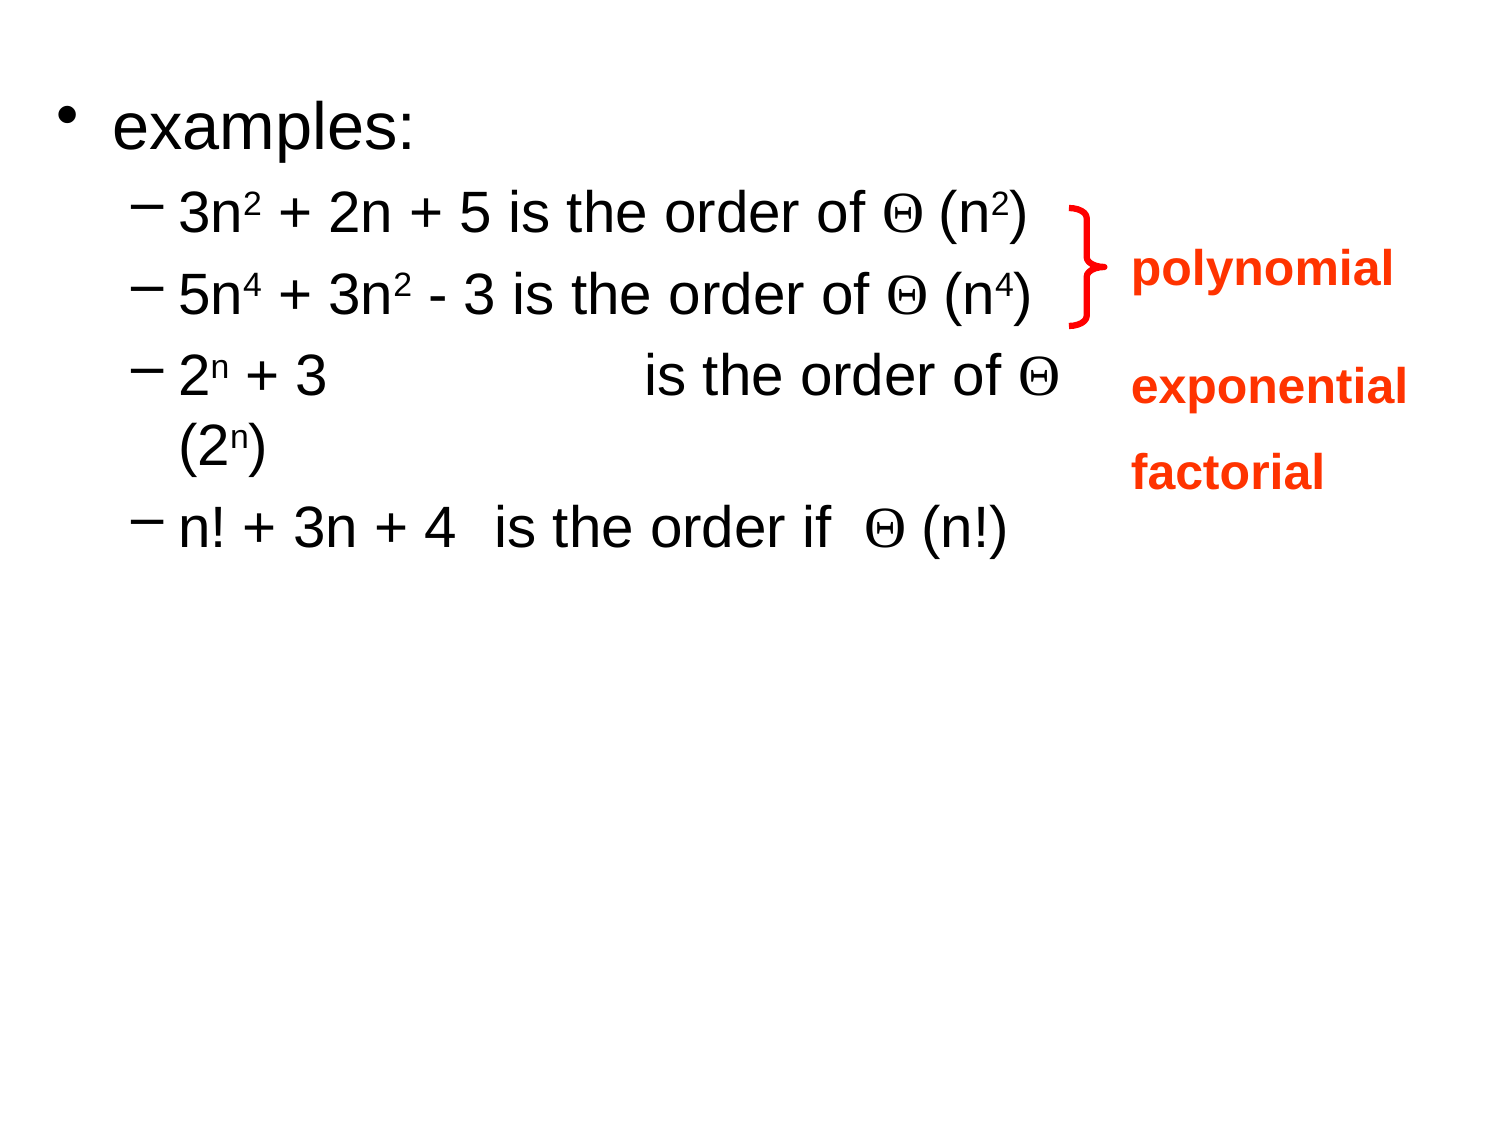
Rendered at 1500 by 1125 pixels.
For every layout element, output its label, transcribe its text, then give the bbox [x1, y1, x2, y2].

text_box polynomial [1116, 227, 1471, 303]
text_box exponential [1116, 345, 1436, 421]
text_box factorial [1116, 432, 1364, 508]
text_box [1068, 207, 1105, 326]
list examples: 3n2 + 2n + 5 is the order of Θ (n2) 5n4 + 3n2 - 3 is the order of Θ (n4) 2n + 3 is the order of Θ (2n) n! + 3n + 4 is the order if Θ (n!) [41, 75, 1117, 1000]
